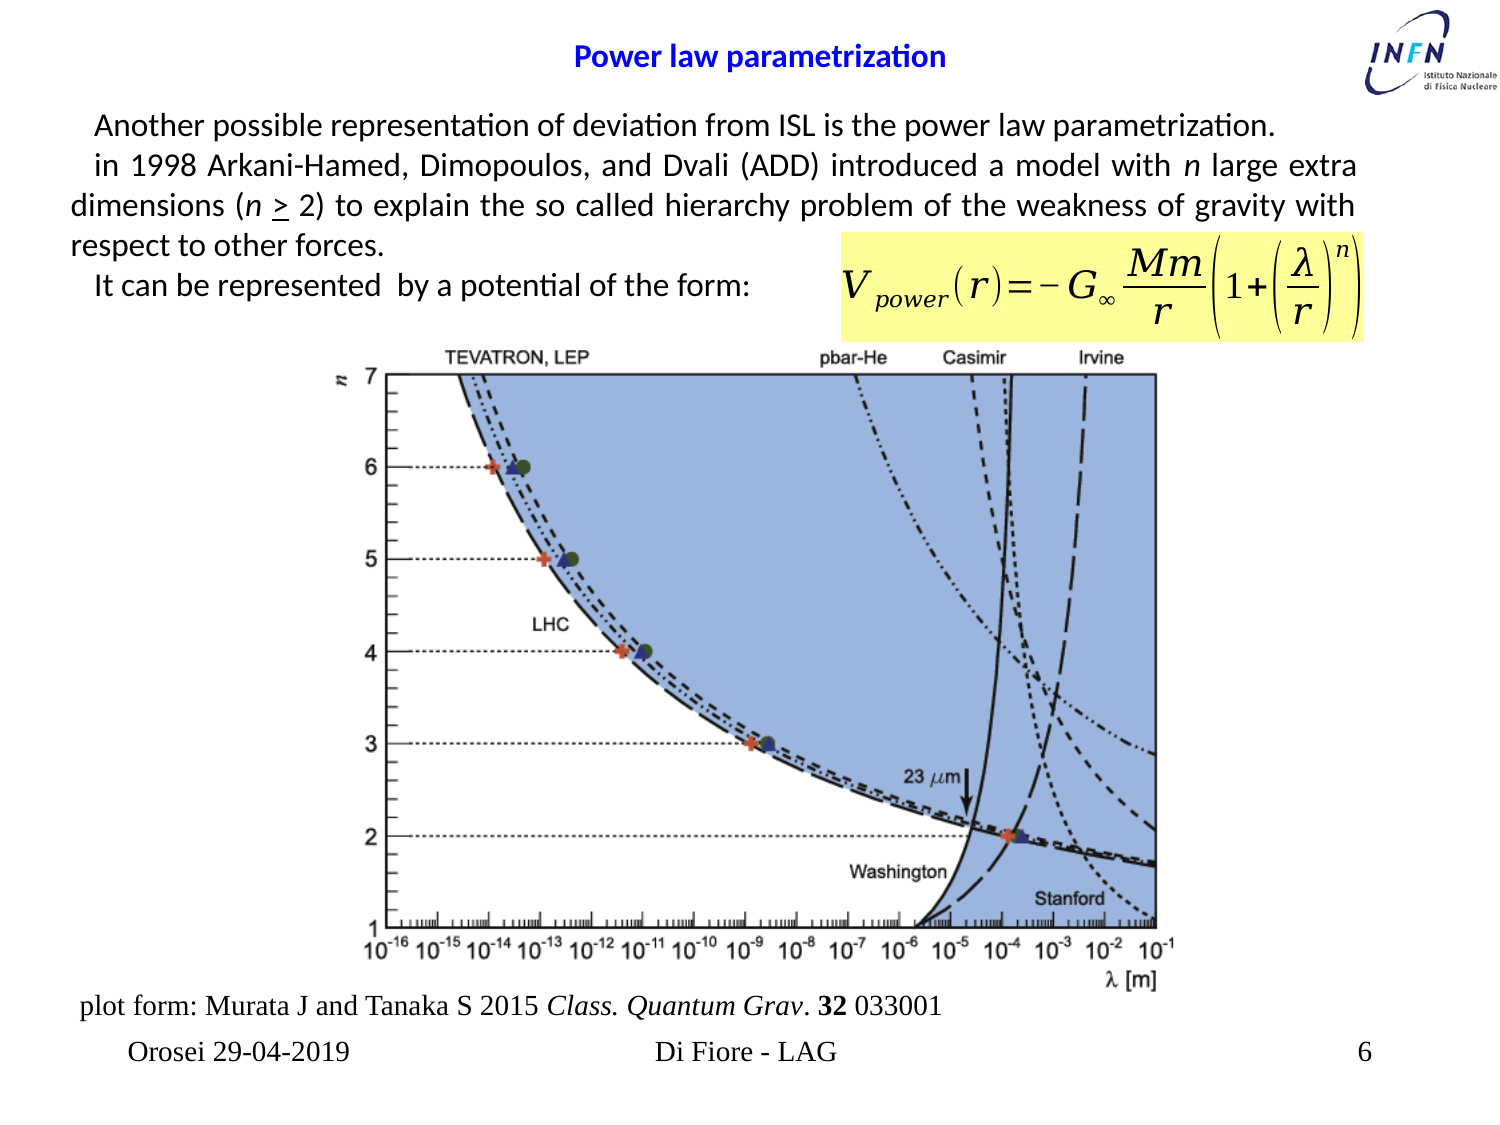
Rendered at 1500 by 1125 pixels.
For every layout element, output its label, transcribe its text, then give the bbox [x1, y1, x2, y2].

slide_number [112, 1029, 426, 1101]
text_box Another possible representation of deviation from ISL is the power law parametrization. in 1998 Arkani-Hamed, Dimopoulos, and Dvali (ADD) introduced a model with n large extra dimensions (n > 2) to explain the so called hierarchy problem of the weakness of gravity with respect to other forces. It can be represented by a potential of the form: [55, 56, 1373, 351]
text_box Power law parametrization [535, 26, 975, 82]
text_box plot form: Murata J and Tanaka S 2015 Class. Quantum Grav. 32 033001 [64, 978, 1223, 1029]
picture [1362, 1, 1500, 105]
slide_number 6 [1074, 1024, 1388, 1101]
footer Di Fiore - LAG [512, 1029, 988, 1101]
picture [300, 321, 1224, 1012]
